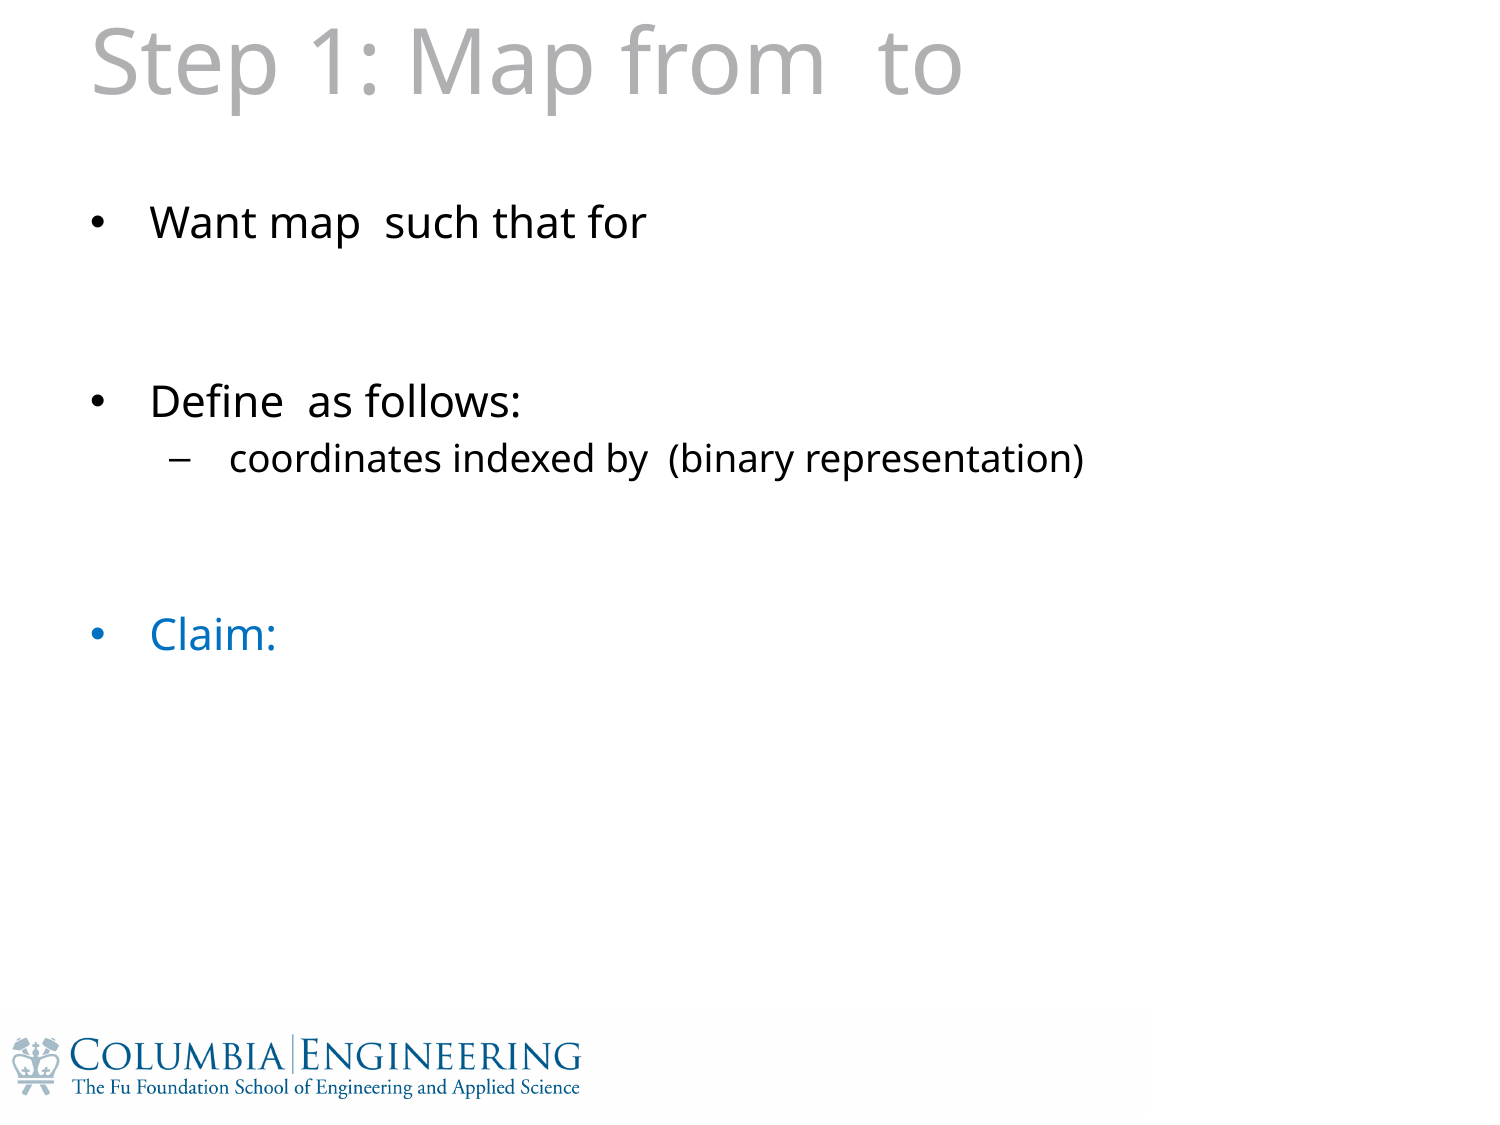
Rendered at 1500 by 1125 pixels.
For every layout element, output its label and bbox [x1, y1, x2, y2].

picture [0, 1008, 1150, 1114]
